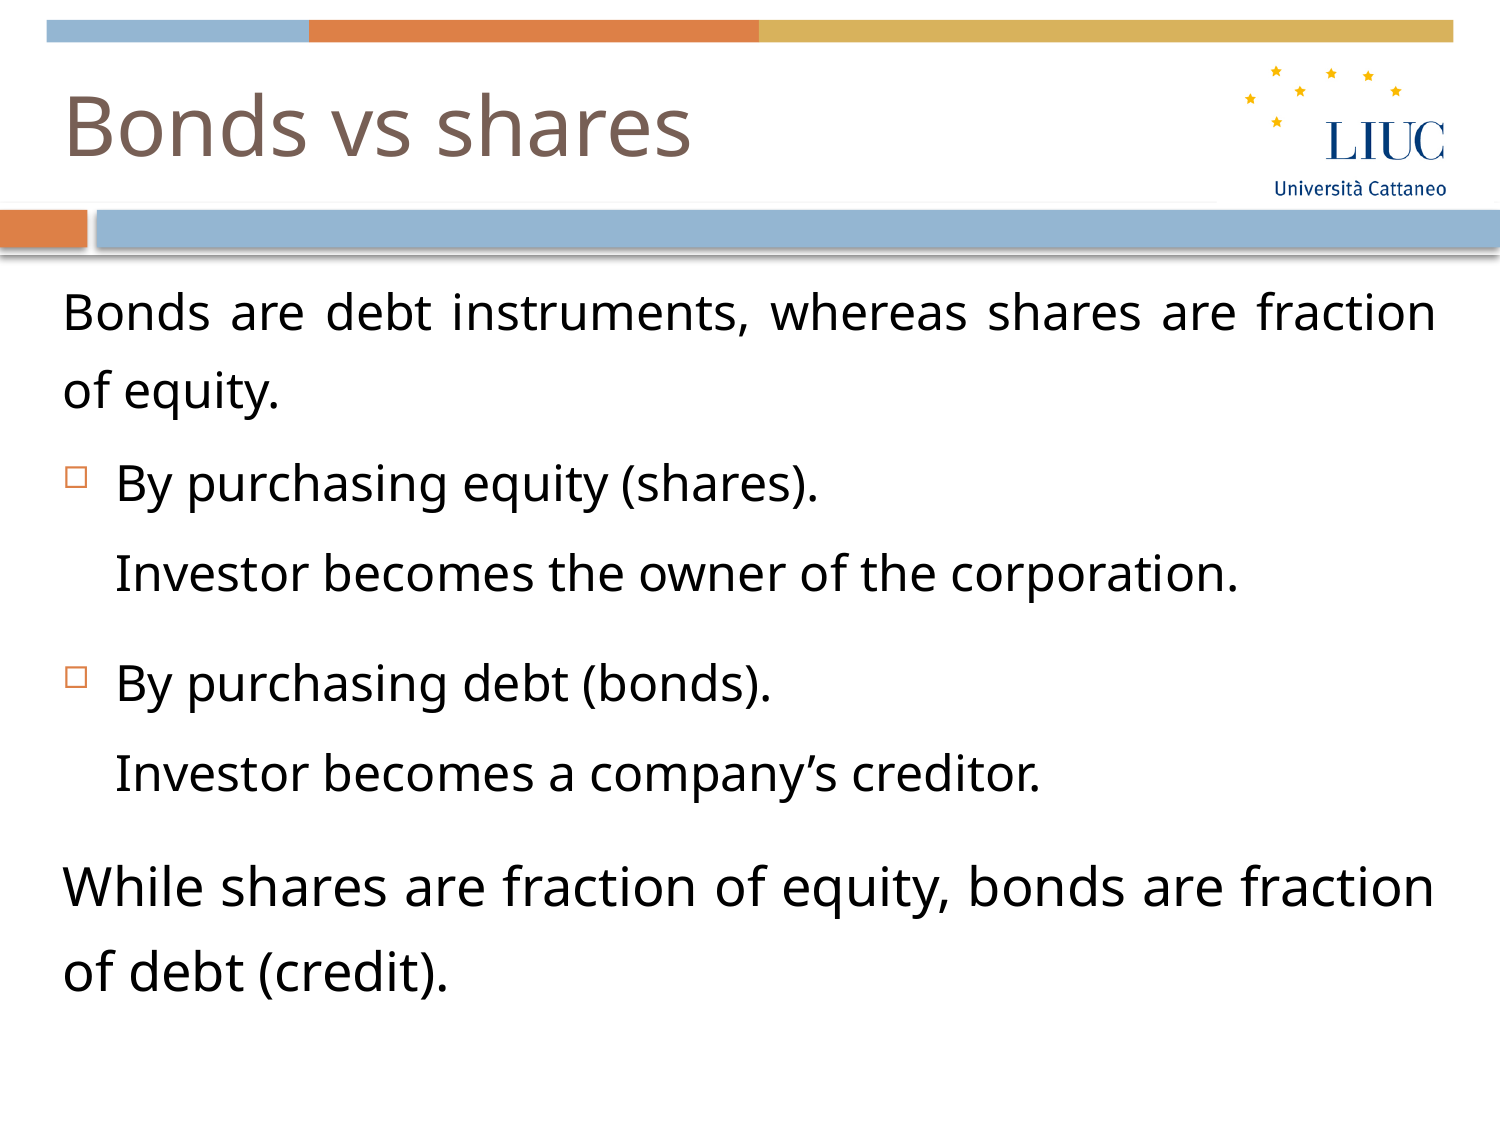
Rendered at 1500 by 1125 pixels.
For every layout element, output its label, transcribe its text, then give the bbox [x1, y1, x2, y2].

picture [1235, 42, 1495, 205]
title Bonds vs shares [47, 42, 1235, 206]
list Bonds are debt instruments, whereas shares are fraction of equity. By purchasing equity (shares). Investor becomes the owner of the corporation. By purchasing debt (bonds). Investor becomes a company’s creditor. While shares are fraction of equity, bonds are fraction of debt (credit). [47, 255, 1454, 1083]
